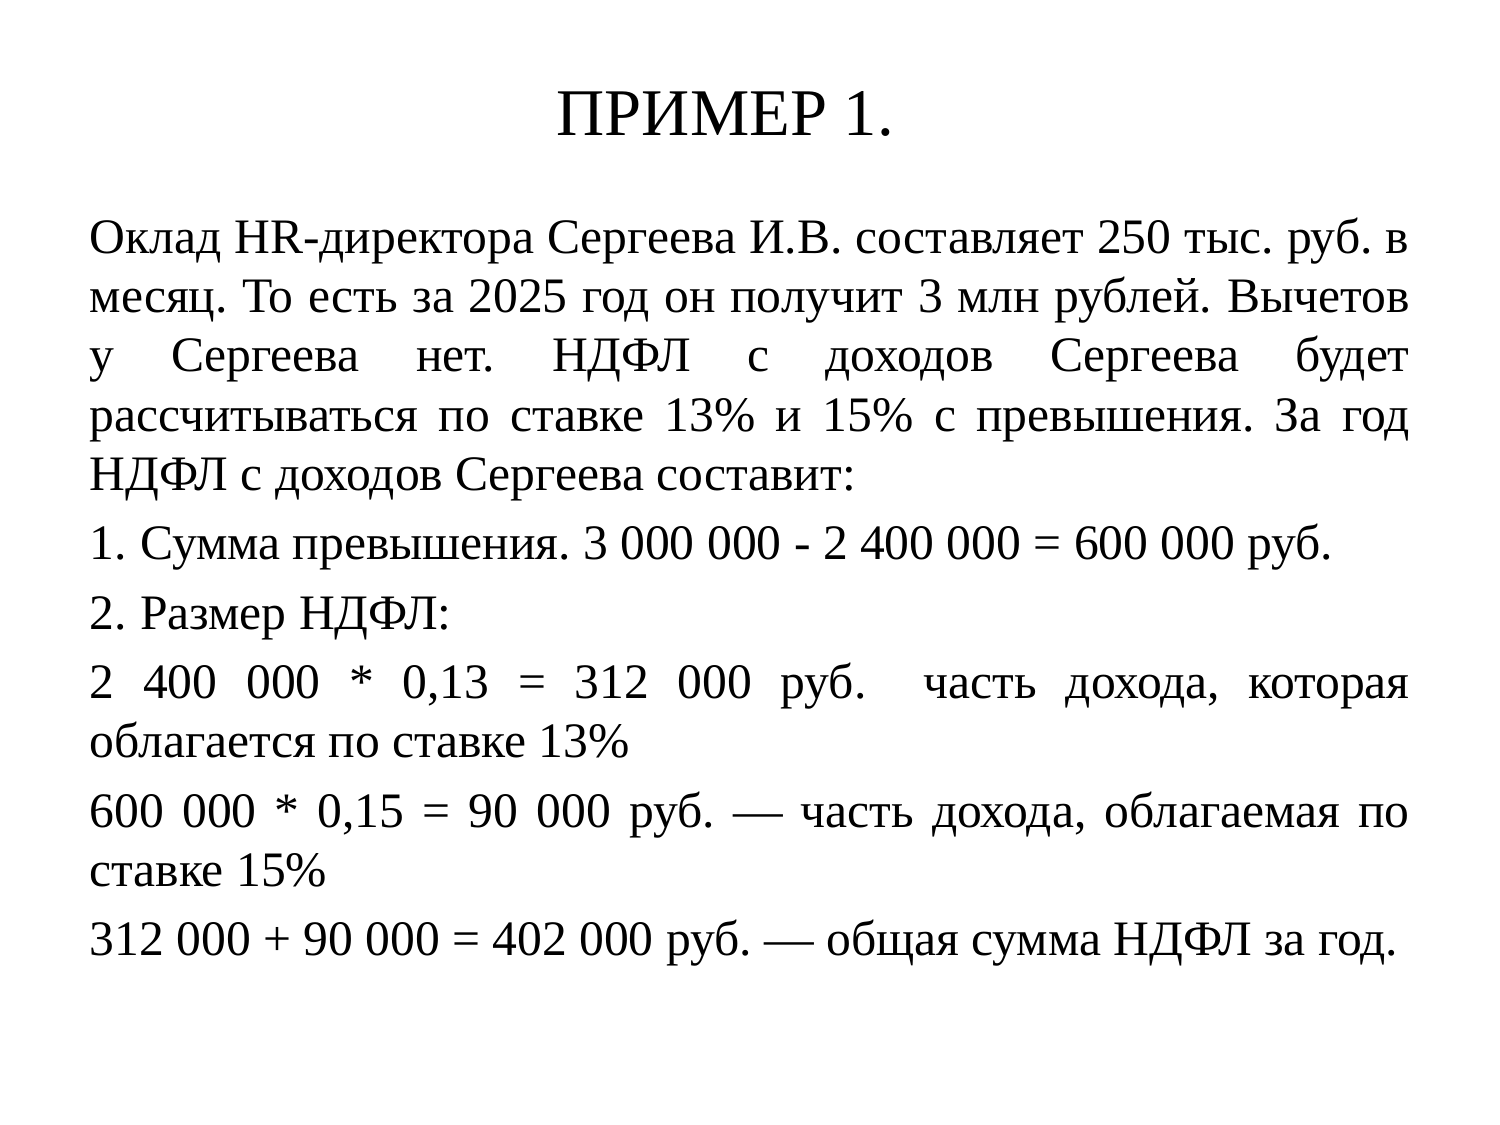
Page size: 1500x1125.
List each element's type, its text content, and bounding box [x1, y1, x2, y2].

list Оклад HR-директора Сергеева И.В. составляет 250 тыс. руб. в месяц. То есть за 2025 год он получит 3 млн рублей. Вычетов у Сергеева нет. НДФЛ с доходов Сергеева будет рассчитываться по ставке 13% и 15% с превышения. За год НДФЛ с доходов Сергеева составит: Сумма превышения. 3 000 000 - 2 400 000 = 600 000 руб. Размер НДФЛ: 2 400 000 * 0,13 = 312 000 руб. часть дохода, которая облагается по ставке 13% 600 000 * 0,15 = 90 000 руб. — часть дохода, облагаемая по ставке 15% 312 000 + 90 000 = 402 000 руб. — общая сумма НДФЛ за год. [75, 196, 1425, 1005]
title ПРИМЕР 1. [75, 45, 1376, 173]
